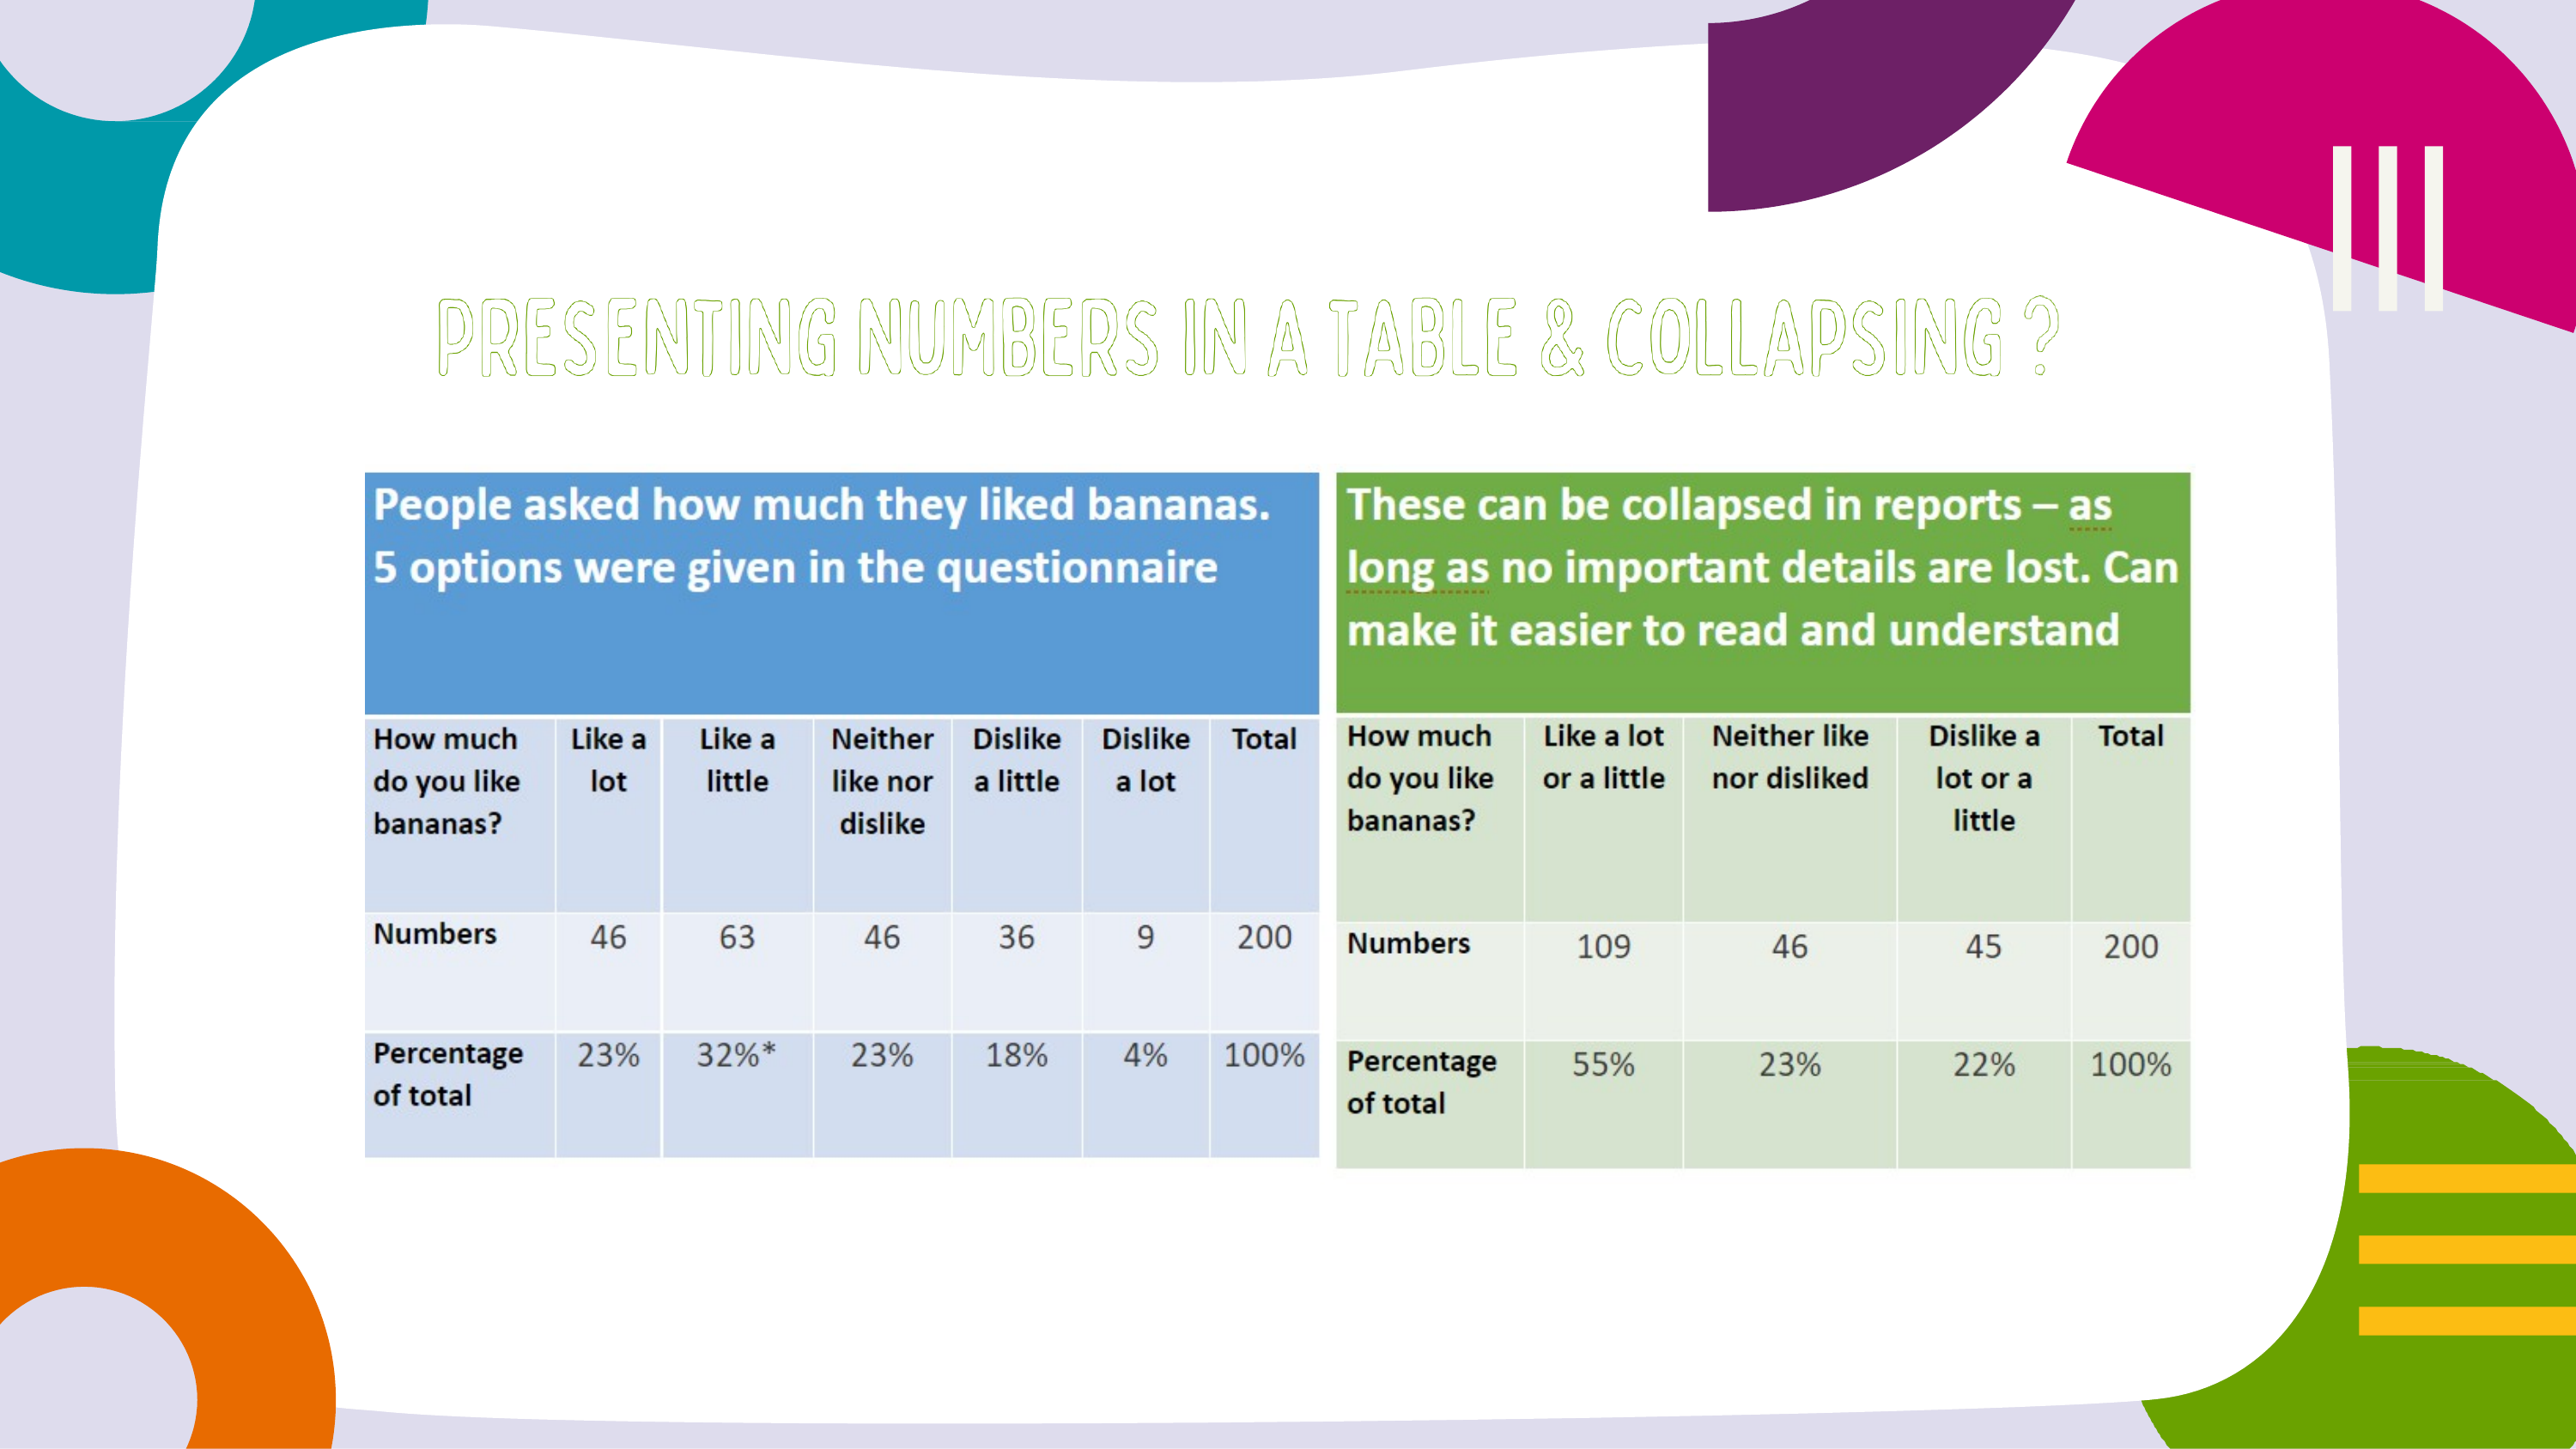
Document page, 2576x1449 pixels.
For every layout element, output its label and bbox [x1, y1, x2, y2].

text_box [0, 0, 2576, 1449]
picture [2003, 295, 2058, 374]
